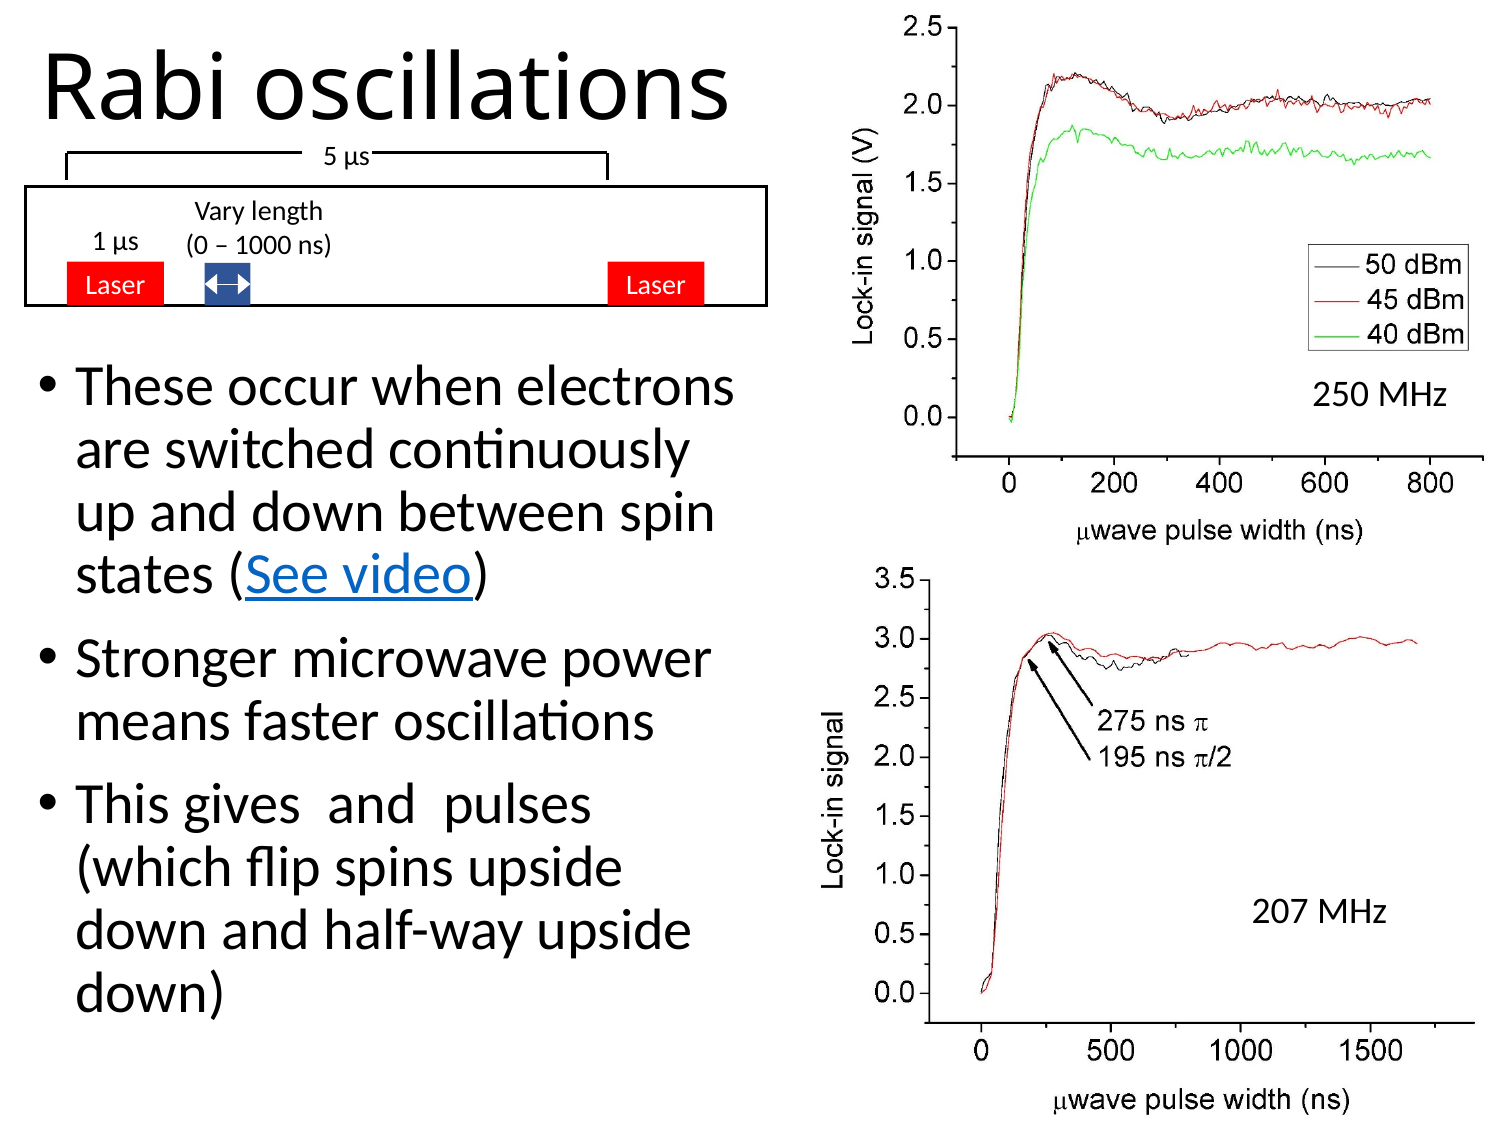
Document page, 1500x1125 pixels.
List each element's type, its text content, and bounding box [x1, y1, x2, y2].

picture [811, 0, 1500, 1125]
title Rabi oscillations [25, 0, 841, 199]
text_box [25, 130, 767, 306]
